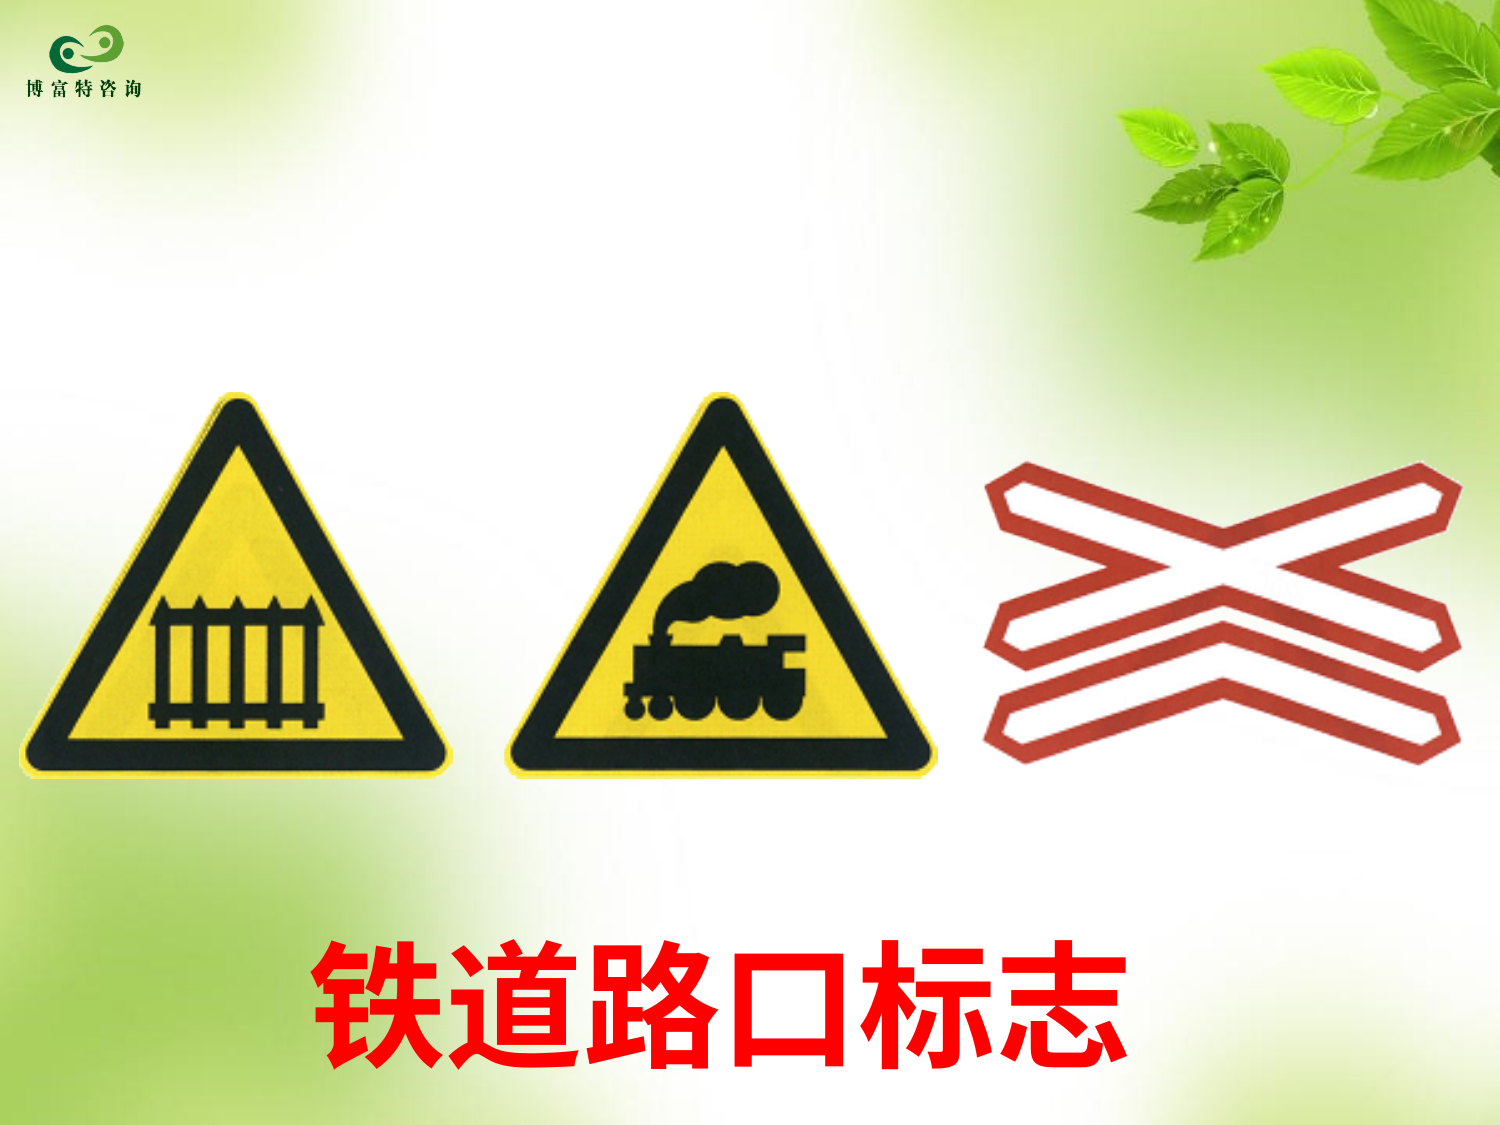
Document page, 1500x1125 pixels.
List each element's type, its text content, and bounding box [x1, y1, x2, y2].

picture [0, 0, 1500, 1125]
text_box 铁道路口标志 [293, 912, 1149, 1093]
